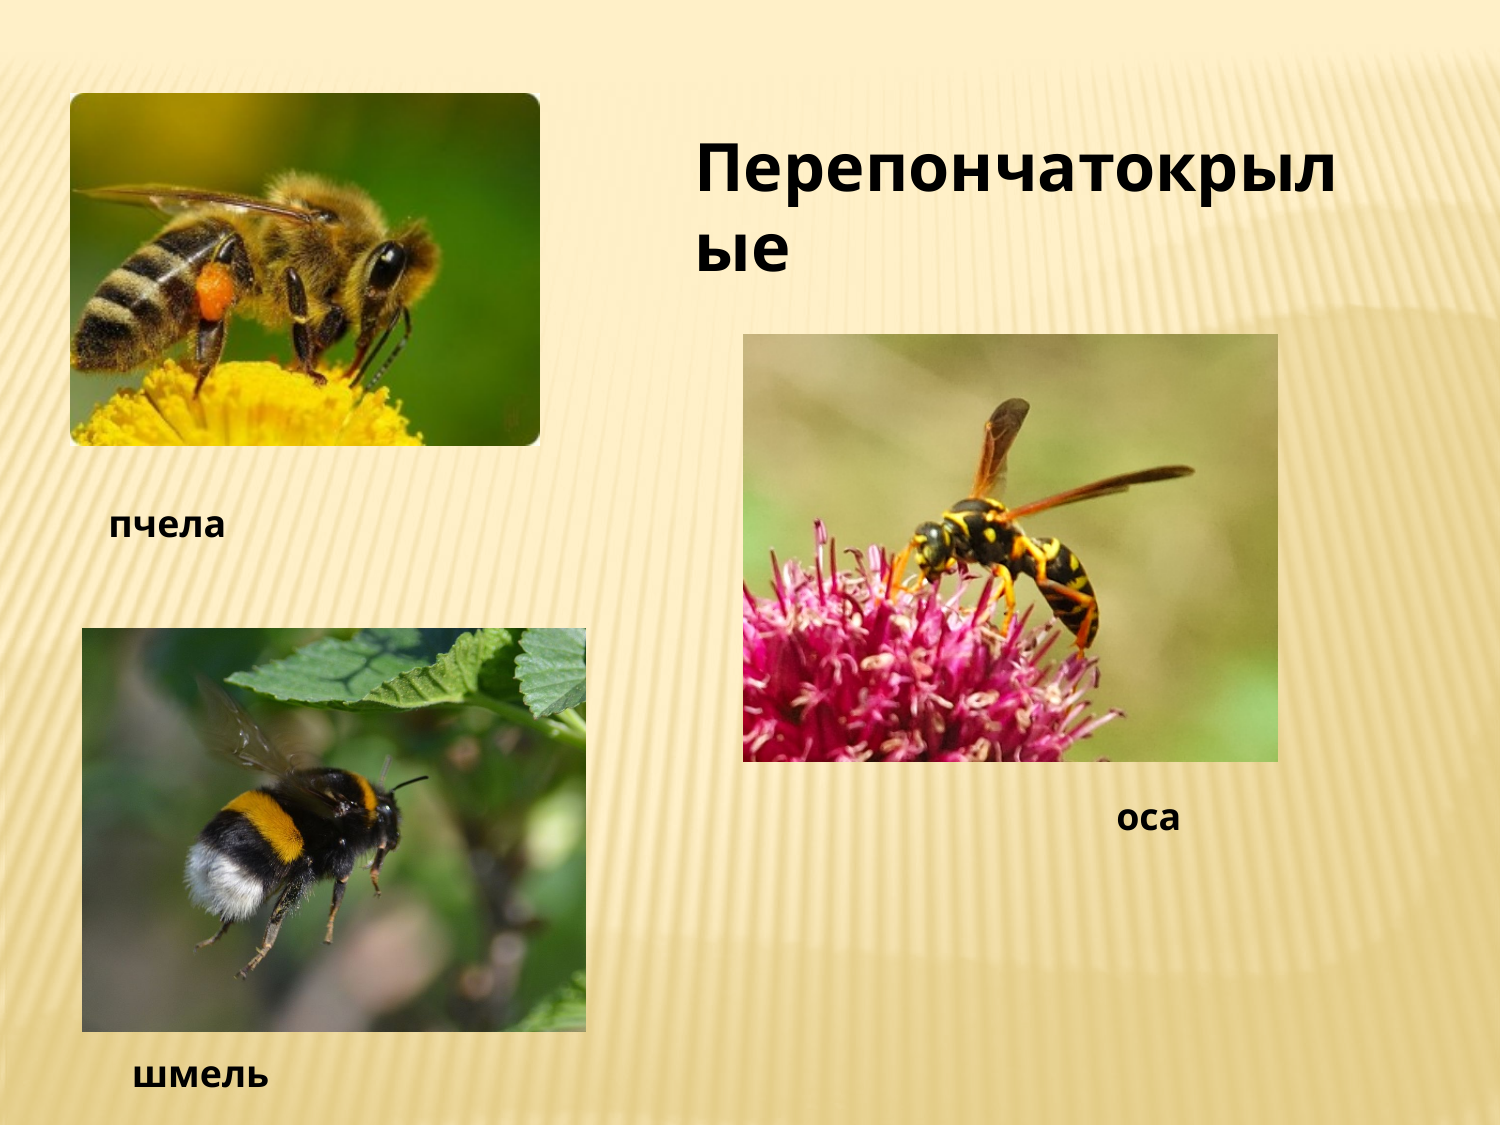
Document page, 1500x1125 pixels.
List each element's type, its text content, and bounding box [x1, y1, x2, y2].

text_box оса [1101, 785, 1254, 845]
picture [69, 93, 540, 446]
text_box Перепончатокрылые [679, 117, 1407, 292]
picture [742, 333, 1278, 762]
text_box шмель [117, 1050, 352, 1103]
text_box пчела [93, 492, 246, 552]
picture [81, 628, 587, 1032]
